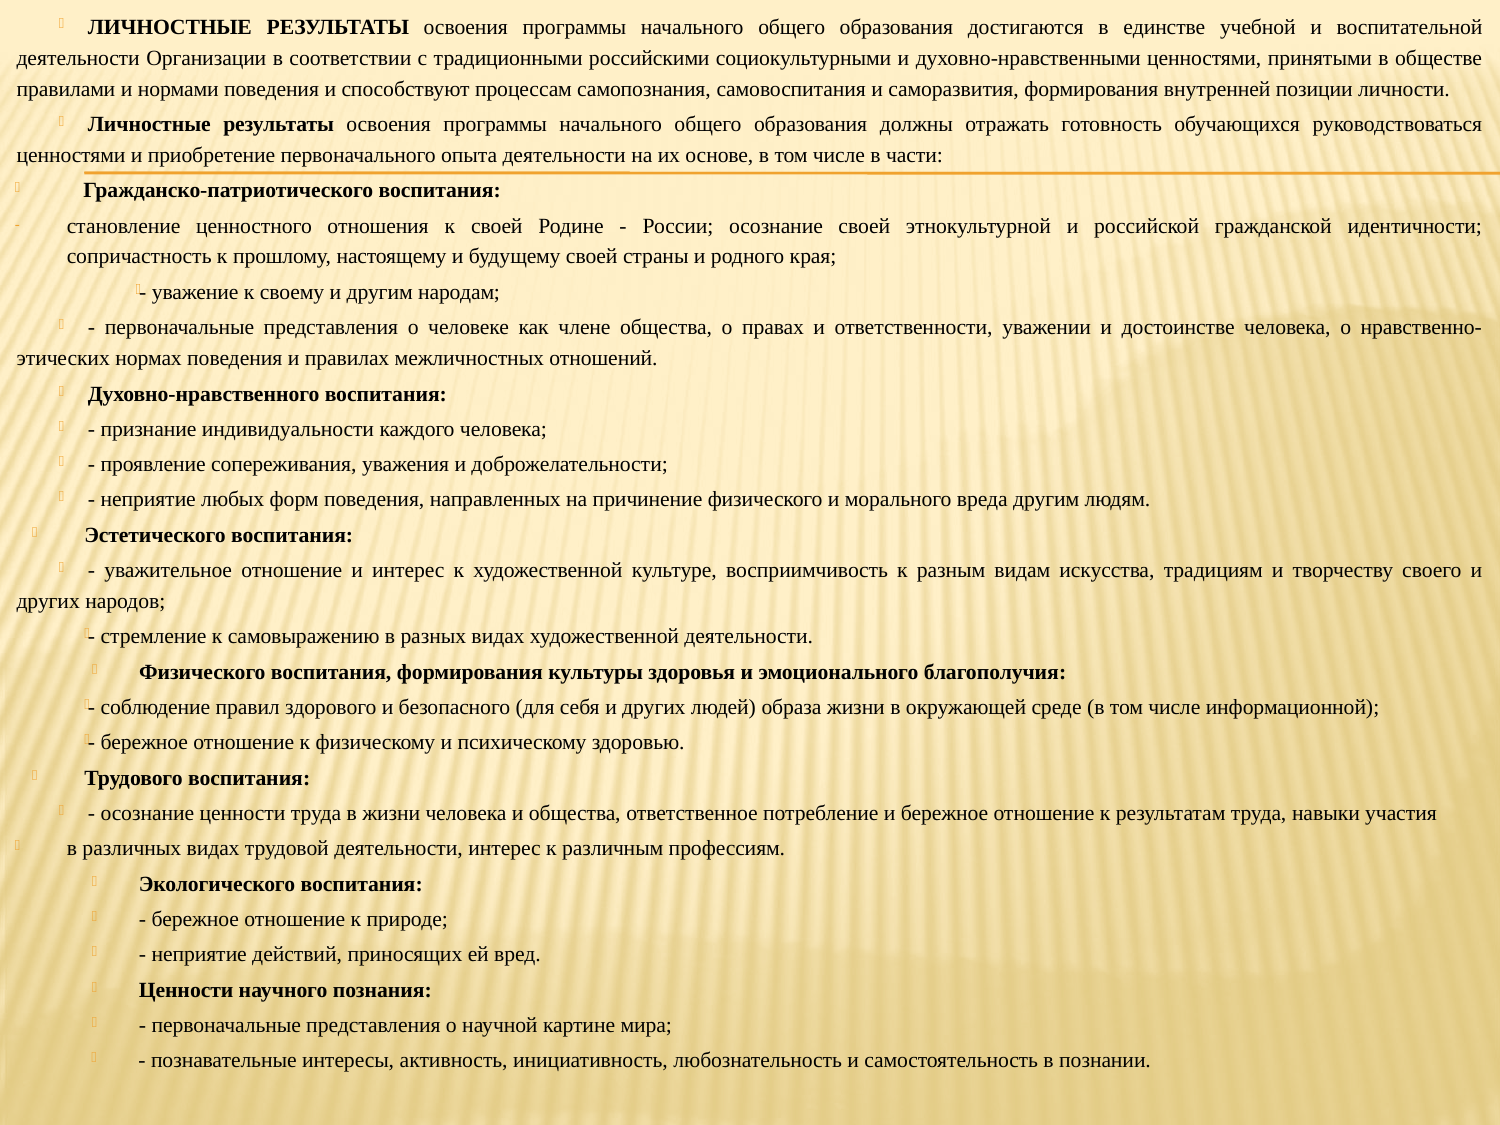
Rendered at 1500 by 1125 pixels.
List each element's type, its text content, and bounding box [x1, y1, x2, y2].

list ЛИЧНОСТНЫЕ РЕЗУЛЬТАТЫ освоения программы начального общего образования достигаются в единстве учебной и воспитательной деятельности Организации в соответствии с традиционными российскими социокультурными и духовно-нравственными ценностями, принятыми в обществе правилами и нормами поведения и способствуют процессам самопознания, самовоспитания и саморазвития, формирования внутренней позиции личности. Личностные результаты освоения программы начального общего образования должны отражать готовность обучающихся руководствоваться ценностями и приобретение первоначального опыта деятельности на их основе, в том числе в части: Гражданско-патриотического воспитания: становление ценностного отношения к своей Родине - России; осознание своей этнокультурной и российской гражданской идентичности; сопричастность к прошлому, настоящему и будущему своей страны и родного края; - уважение к своему и другим народам; - первоначальные представления о человеке как члене общества, о правах и ответственности, уважении и достоинстве человека, о нравственно-этических нормах поведения и правилах межличностных отношений. Духовно-нравственного воспитания: - признание индивидуальности каждого человека; - проявление сопереживания, уважения и доброжелательности; - неприятие любых форм поведения, направленных на причинение физического и морального вреда другим людям. Эстетического воспитания: - уважительное отношение и интерес к художественной культуре, восприимчивость к разным видам искусства, традициям и творчеству своего и других народов; - стремление к самовыражению в разных видах художественной деятельности. Физического воспитания, формирования культуры здоровья и эмоционального благополучия: - соблюдение правил здорового и безопасного (для себя и других людей) образа жизни в окружающей среде (в том числе информационной); - бережное отношение к физическому и психическому здоровью. Трудового воспитания: - осознание ценности труда в жизни человека и общества, ответственное потребление и бережное отношение к результатам труда, навыки участия в различных видах трудовой деятельности, интерес к различным профессиям. Экологического воспитания: - бережное отношение к природе; - неприятие действий, приносящих ей вред. Ценности научного познания: - первоначальные представления о научной картине мира; - познавательные интересы, активность, инициативность, любознательность и самостоятельность в познании. [0, 0, 1500, 1125]
